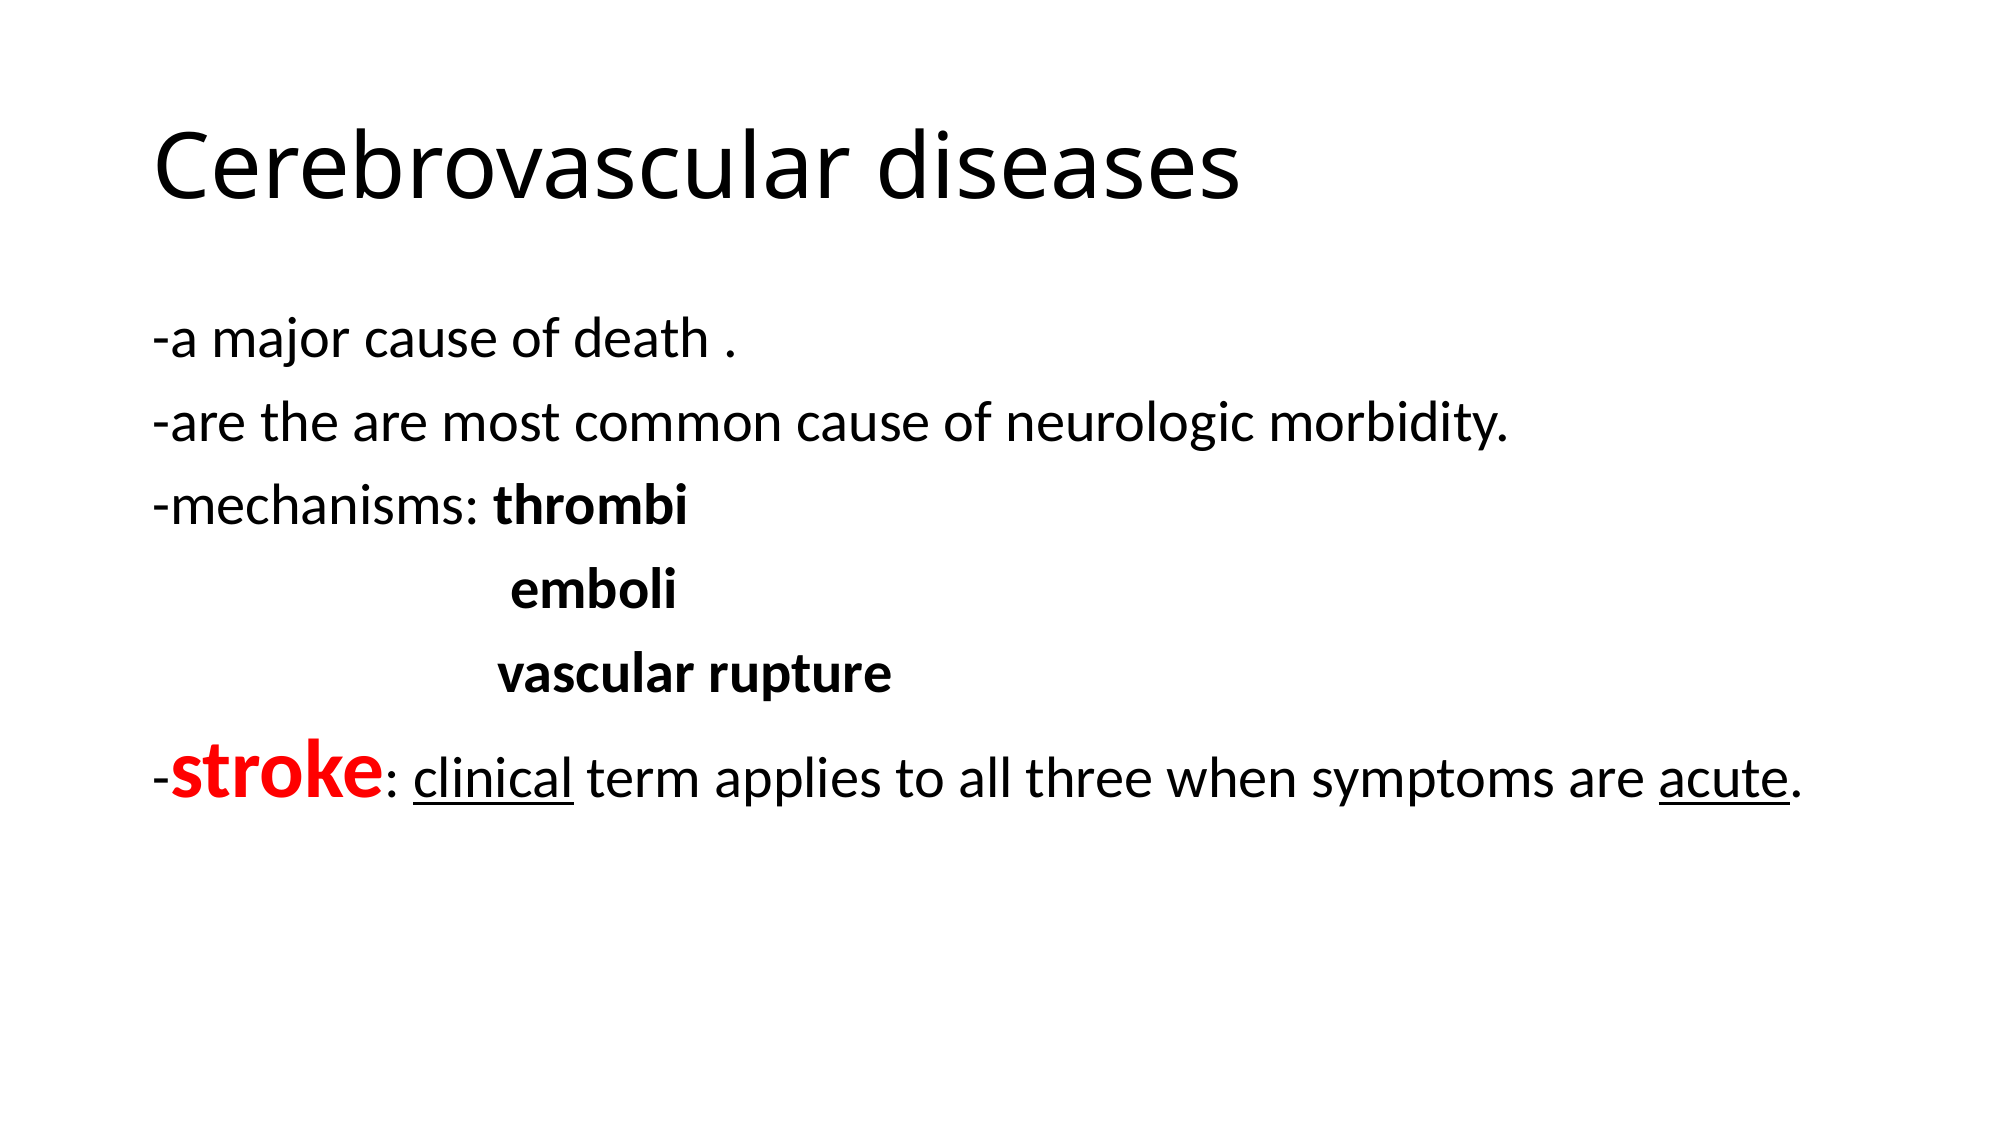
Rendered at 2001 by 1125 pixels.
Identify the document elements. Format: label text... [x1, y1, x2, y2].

title Cerebrovascular diseases [137, 59, 1863, 278]
list -a major cause of death . -are the are most common cause of neurologic morbidity. -mechanisms: thrombi emboli vascular rupture -stroke: clinical term applies to all three when symptoms are acute. [137, 299, 1863, 1014]
